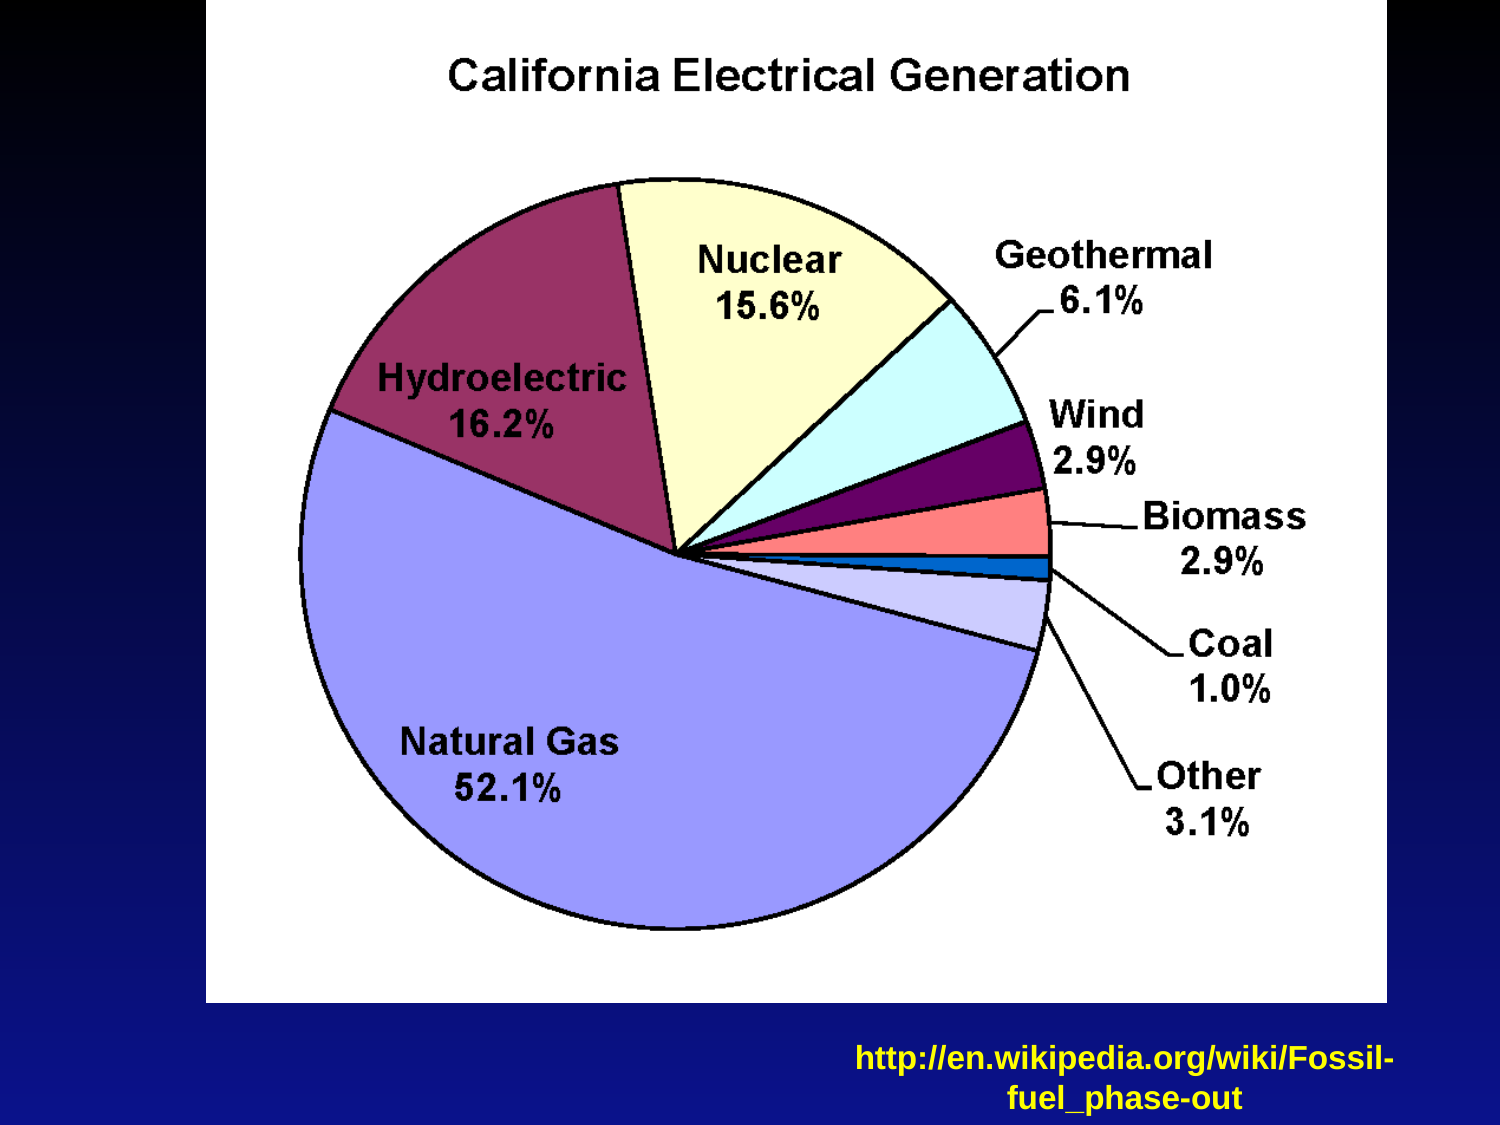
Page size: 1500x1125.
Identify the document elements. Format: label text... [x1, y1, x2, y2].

picture [206, 0, 1387, 1003]
text_box http://en.wikipedia.org/wiki/Fossil-fuel_phase-out [749, 1029, 1500, 1124]
